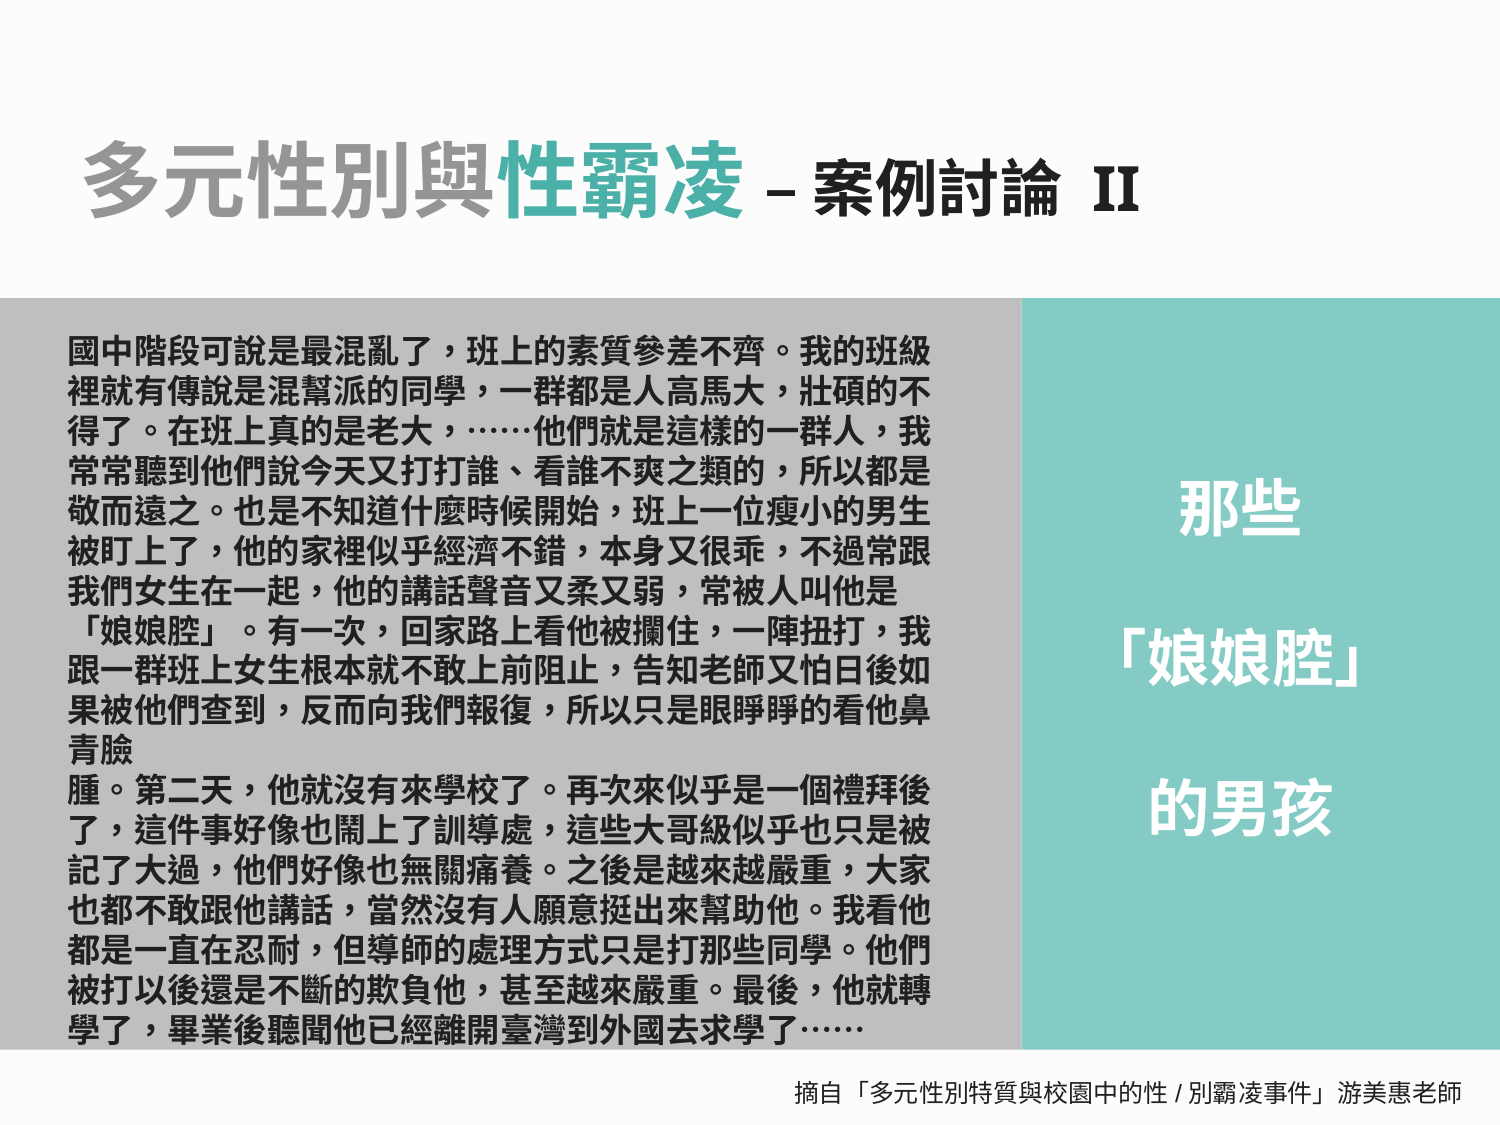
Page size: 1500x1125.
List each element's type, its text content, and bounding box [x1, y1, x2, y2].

text_box 那些 「娘娘腔」 的男孩 [1057, 597, 1425, 715]
text_box 摘自「多元性別特質與校園中的性/別霸凌事件」游美惠老師 [779, 1070, 1500, 1116]
text_box 多元性別與性霸凌 – 案例討論 II [64, 113, 1415, 242]
text_box [1024, 296, 1500, 1052]
text_box [0, 296, 1024, 1052]
text_box 國中階段可說是最混亂了，班上的素質參差不齊。我的班級裡就有傳說是混幫派的同學，一群都是人高馬大，壯碩的不得了。在班上真的是老大，⋯⋯他們就是這樣的一群人，我常常聽到他們說今天又打打誰、看誰不爽之類的，所以都是敬而遠之。也是不知道什麼時候開始，班上一位瘦小的男生被盯上了，他的家裡似乎經濟不錯，本身又很乖，不過常跟我們女生在一起，他的講話聲音又柔又弱，常被人叫他是「娘娘腔」。有一次，回家路上看他被攔住，一陣扭打，我跟一群班上女生根本就不敢上前阻止，告知老師又怕日後如果被他們查到，反而向我們報復，所以只是眼睜睜的看他鼻青臉 腫。第二天，他就沒有來學校了。再次來似乎是一個禮拜後了，這件事好像也鬧上了訓導處，這些大哥級似乎也只是被記了大過，他們好像也無關痛養。之後是越來越嚴重，大家也都不敢跟他講話，當然沒有人願意挺出來幫助他。我看他都是一直在忍耐，但導師的處理方式只是打那些同學。他們被打以後還是不斷的欺負他，甚至越來嚴重。最後，他就轉學了，畢業後聽聞他已經離開臺灣到外國去求學了⋯⋯ [52, 322, 975, 1057]
